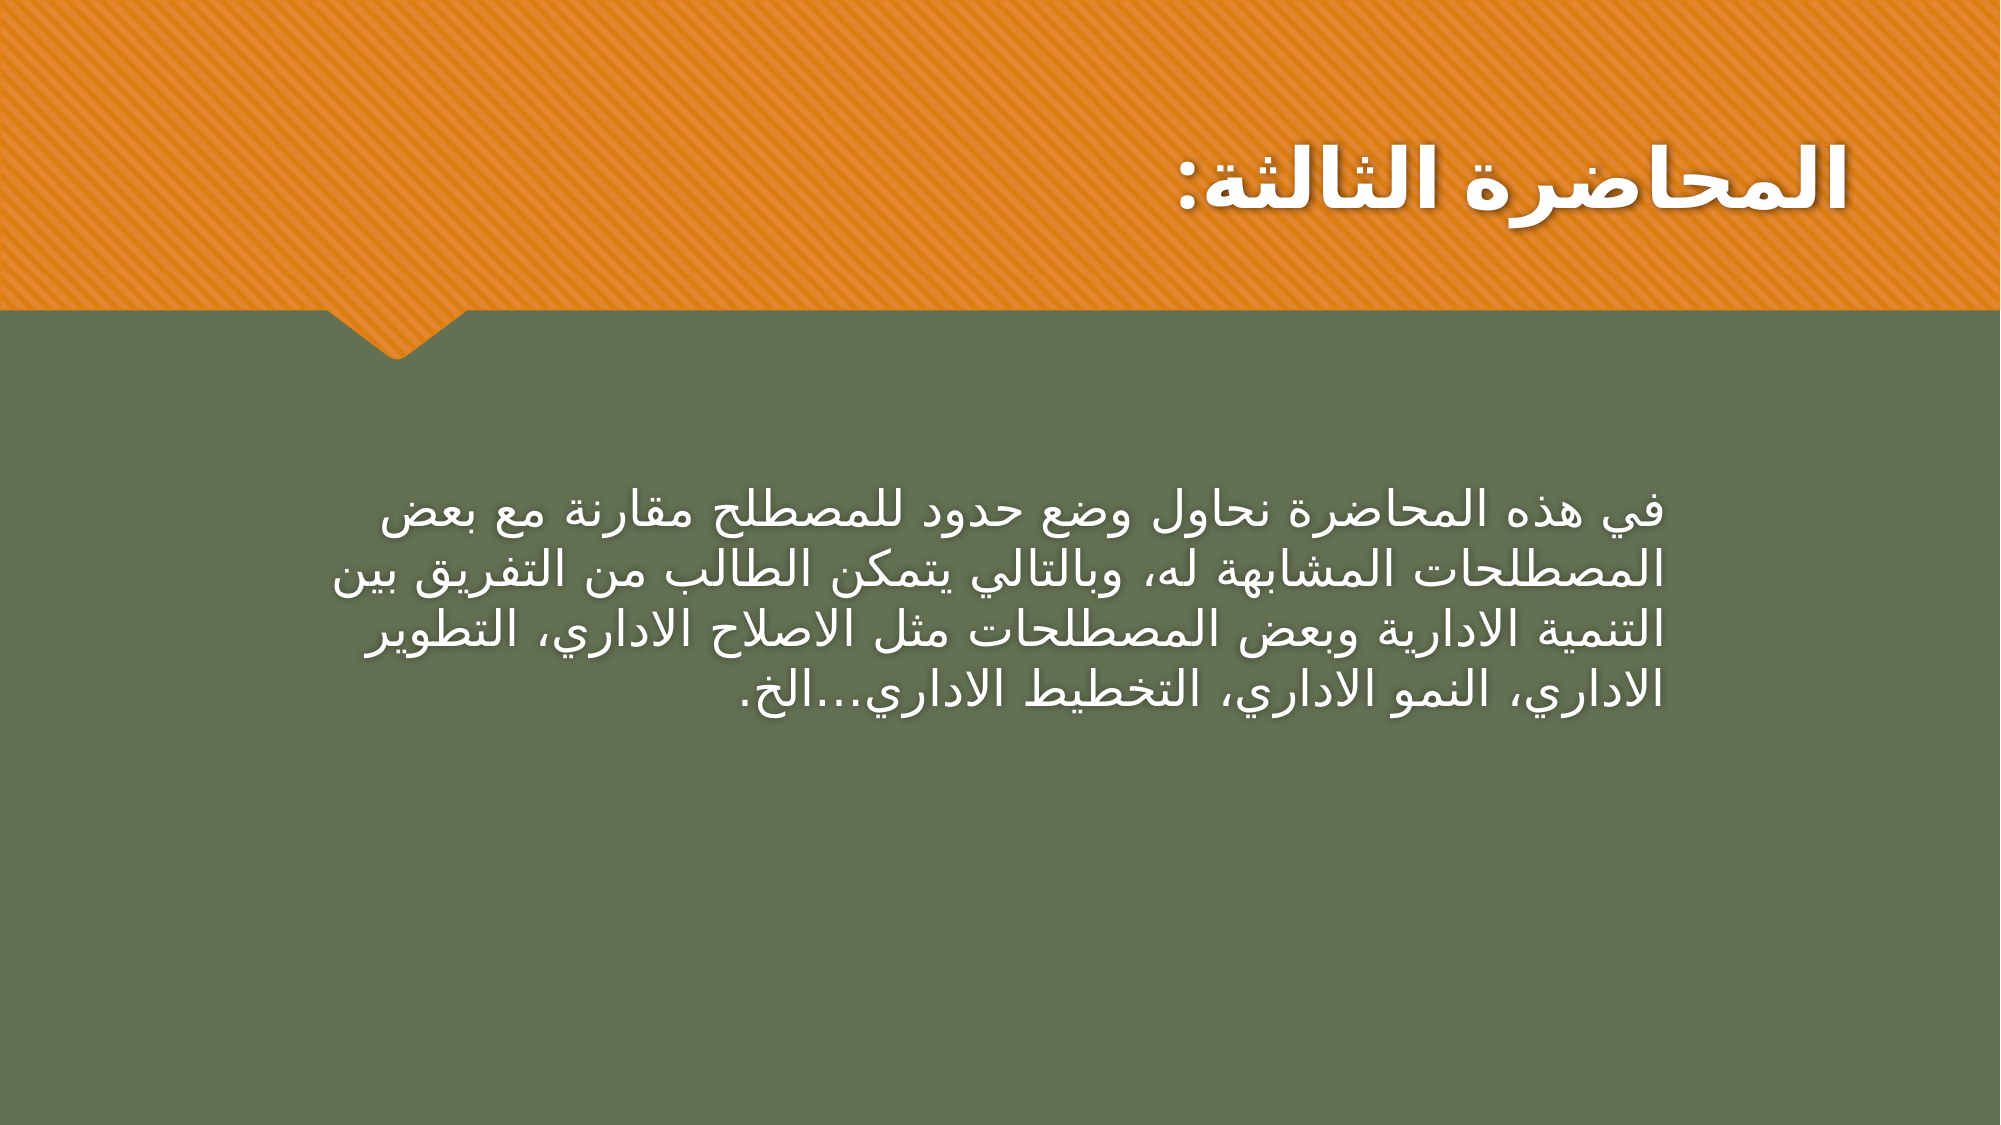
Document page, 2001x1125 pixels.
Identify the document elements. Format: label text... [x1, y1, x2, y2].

title المحاضرة الثالثة: [132, 73, 1868, 233]
list في هذه المحاضرة نحاول وضع حدود للمصطلح مقارنة مع بعض المصطلحات المشابهة له، وبالتالي يتمكن الطالب من التفريق بين التنمية الادارية وبعض المصطلحات مثل الاصلاح الاداري، التطوير الاداري، النمو الاداري، التخطيط الاداري…الخ. [214, 252, 1683, 941]
